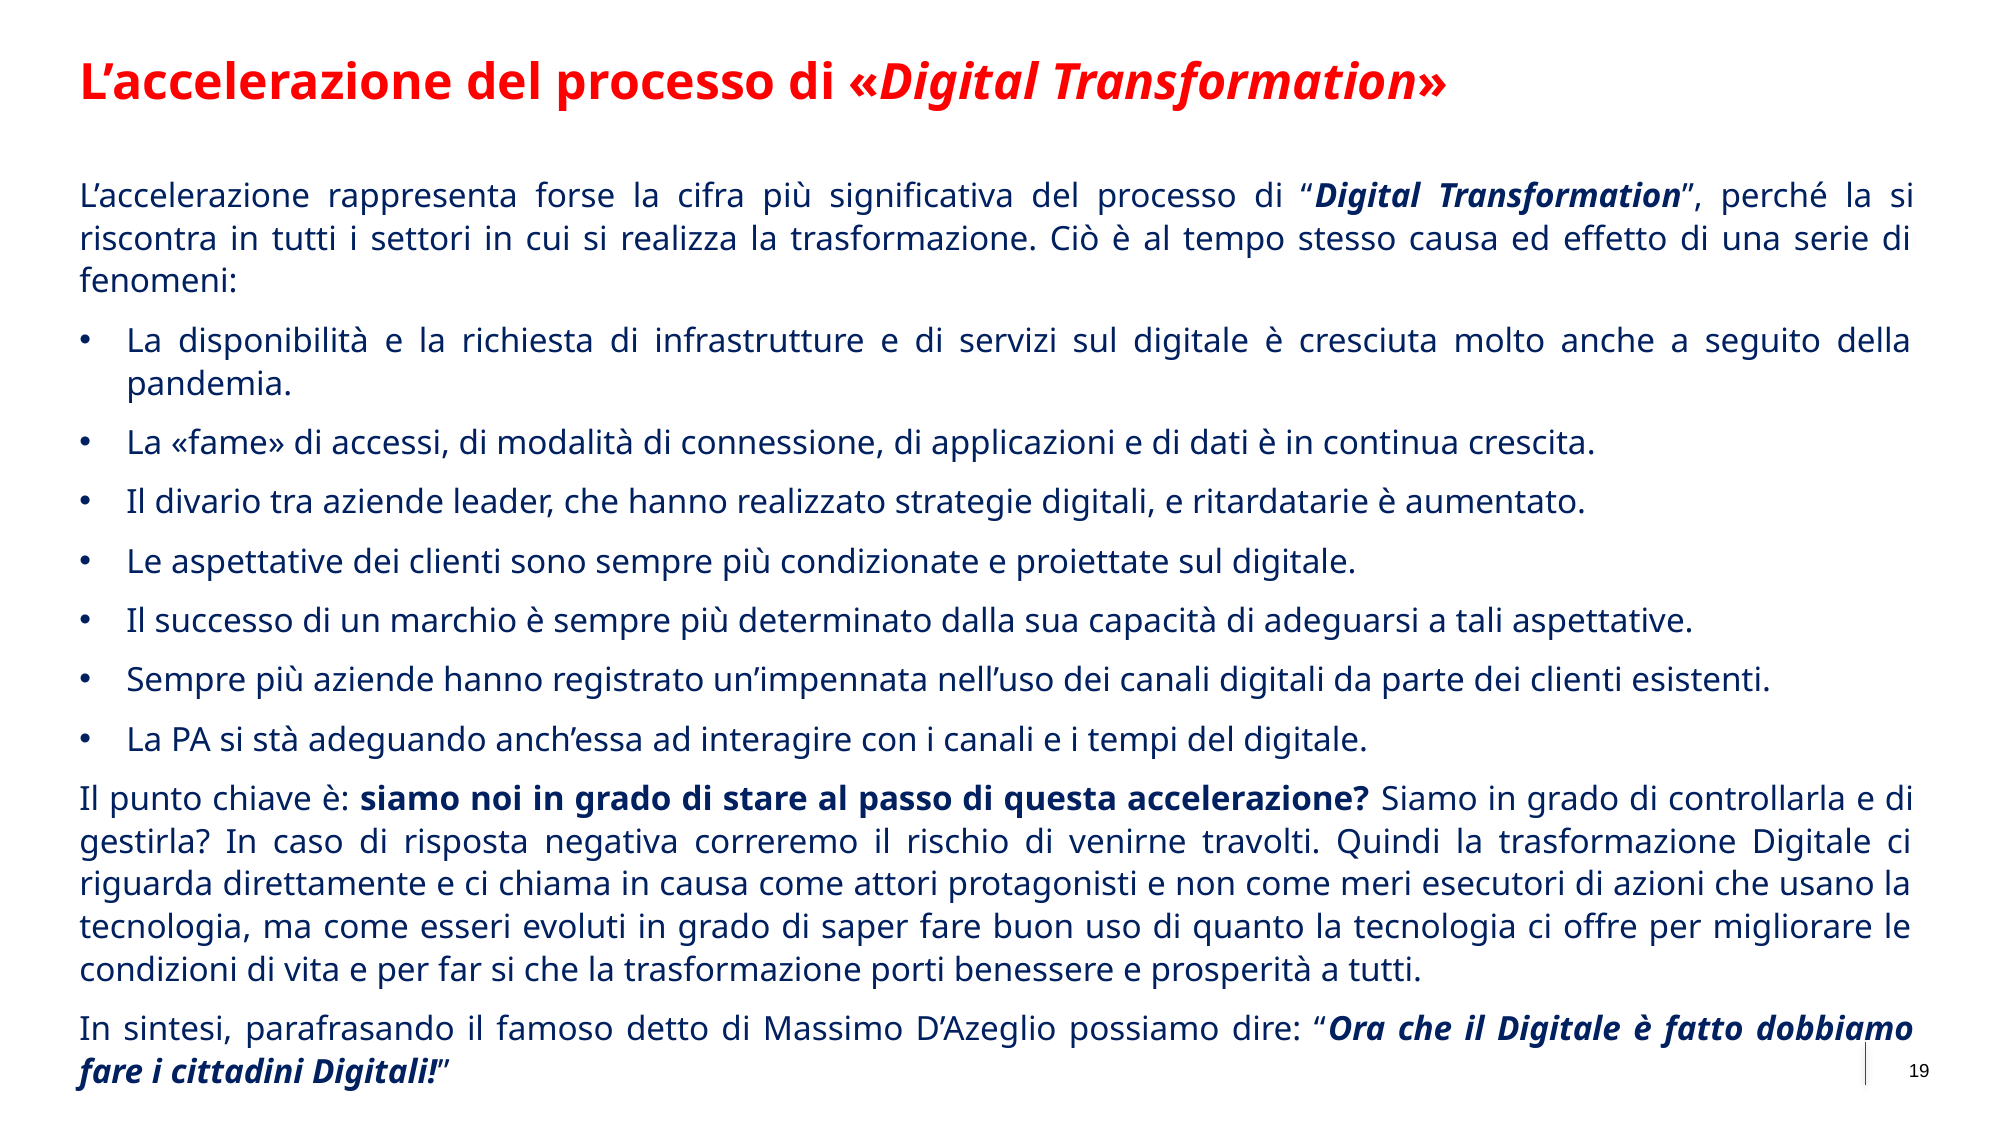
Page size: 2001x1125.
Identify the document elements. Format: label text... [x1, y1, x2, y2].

title L’accelerazione del processo di «Digital Transformation» [79, 49, 1706, 108]
text_box L’accelerazione rappresenta forse la cifra più significativa del processo di “Digital Transformation”, perché la si riscontra in tutti i settori in cui si realizza la trasformazione. Ciò è al tempo stesso causa ed effetto di una serie di fenomeni: La disponibilità e la richiesta di infrastrutture e di servizi sul digitale è cresciuta molto anche a seguito della pandemia. La «fame» di accessi, di modalità di connessione, di applicazioni e di dati è in continua crescita. Il divario tra aziende leader, che hanno realizzato strategie digitali, e ritardatarie è aumentato. Le aspettative dei clienti sono sempre più condizionate e proiettate sul digitale. Il successo di un marchio è sempre più determinato dalla sua capacità di adeguarsi a tali aspettative. Sempre più aziende hanno registrato un’impennata nell’uso dei canali digitali da parte dei clienti esistenti. La PA si stà adeguando anch’essa ad interagire con i canali e i tempi del digitale. Il punto chiave è: siamo noi in grado di stare al passo di questa accelerazione? Siamo in grado di controllarla e di gestirla? In caso di risposta negativa correremo il rischio di venirne travolti. Quindi la trasformazione Digitale ci riguarda direttamente e ci chiama in causa come attori protagonisti e non come meri esecutori di azioni che usano la tecnologia, ma come esseri evoluti in grado di saper fare buon uso di quanto la tecnologia ci offre per migliorare le condizioni di vita e per far si che la trasformazione porti benessere e prosperità a tutti. In sintesi, parafrasando il famoso detto di Massimo D’Azeglio possiamo dire: “Ora che il Digitale è fatto dobbiamo fare i cittadini Digitali!” [79, 171, 1915, 1021]
